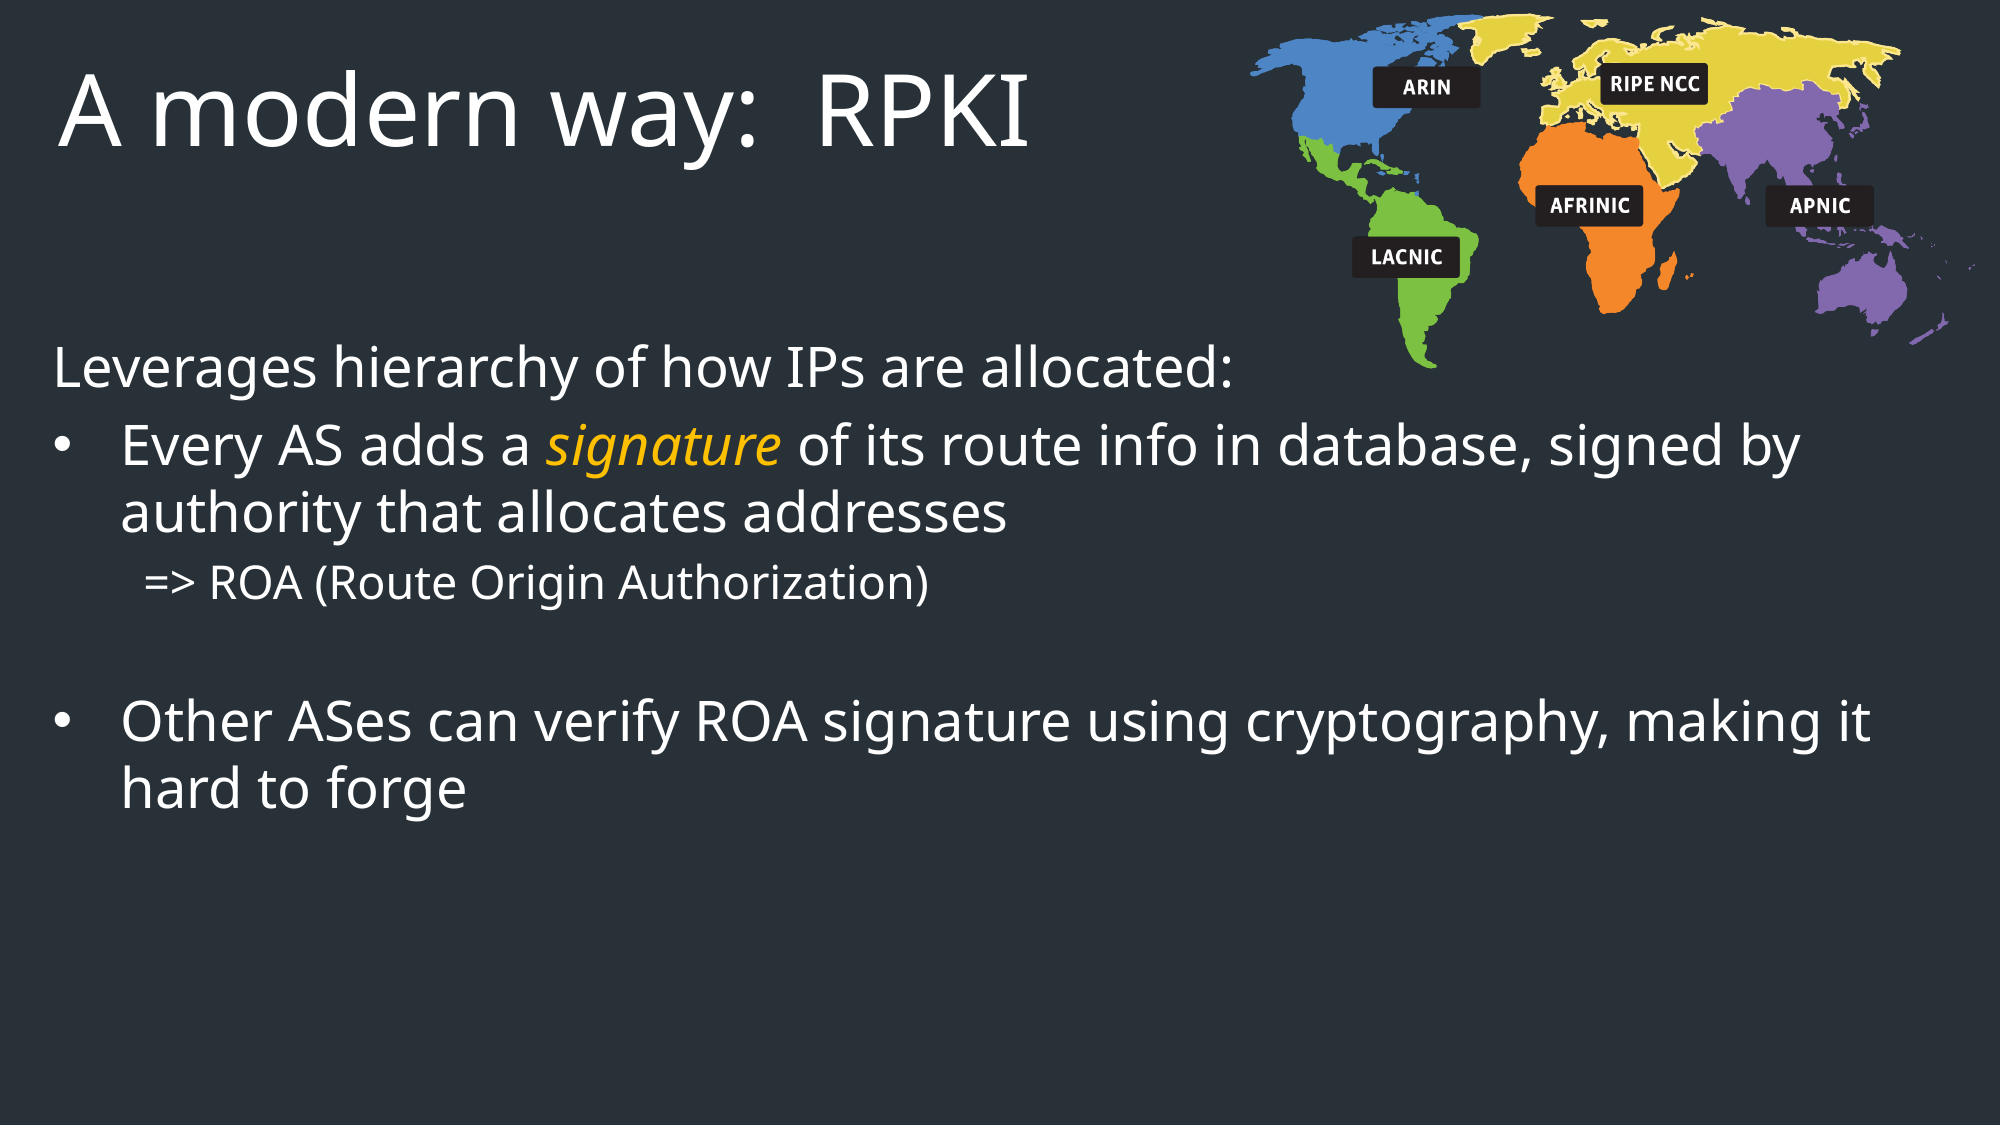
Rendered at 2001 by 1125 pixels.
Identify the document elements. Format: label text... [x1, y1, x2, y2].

picture [1242, 0, 1980, 384]
title A modern way: RPKI [43, 12, 1237, 200]
list Leverages hierarchy of how IPs are allocated: Every AS adds a signature of its route info in database, signed by authority that allocates addresses => ROA (Route Origin Authorization) Other ASes can verify ROA signature using cryptography, making it hard to forge [37, 323, 1950, 1067]
